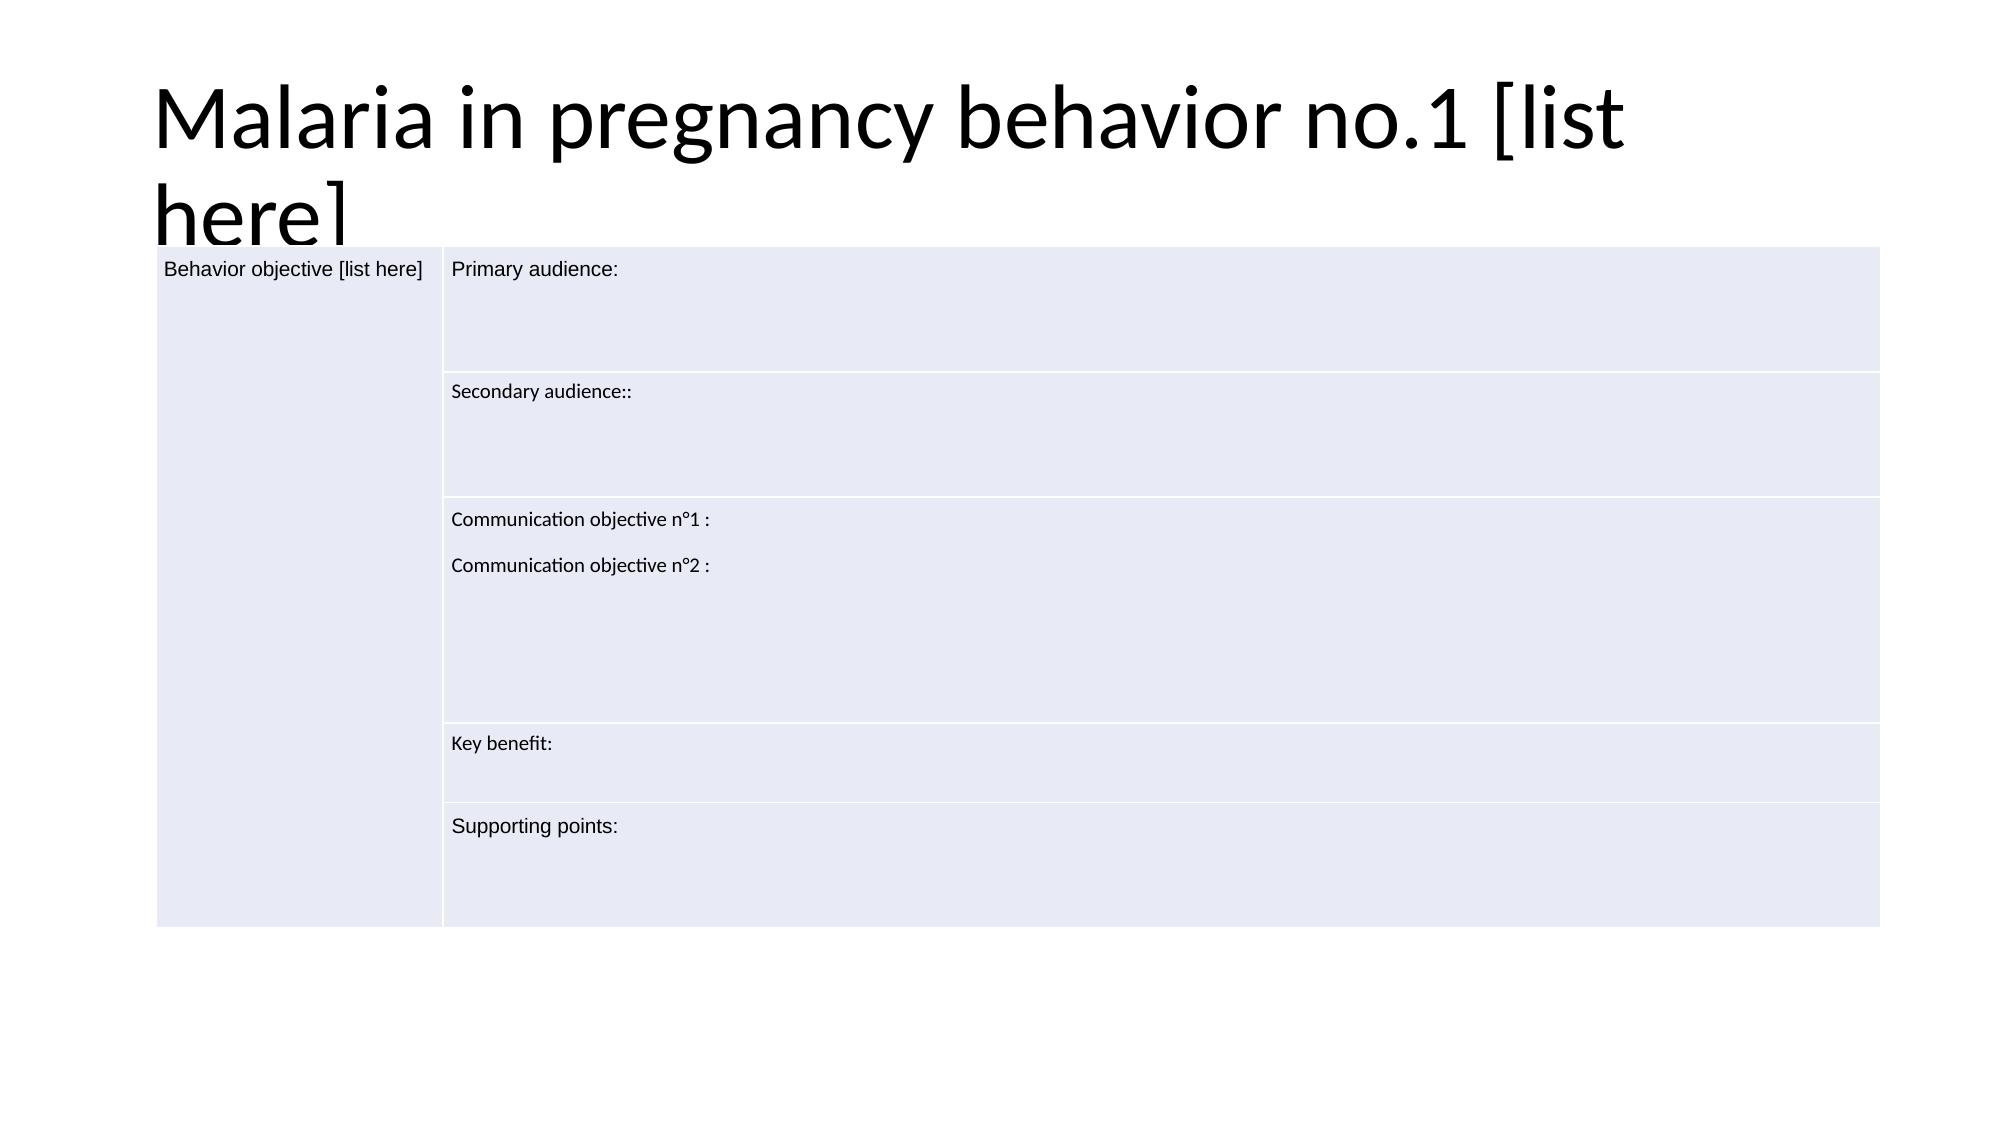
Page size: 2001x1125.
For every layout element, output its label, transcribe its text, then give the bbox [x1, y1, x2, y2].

table_cell Supporting points: [444, 803, 1880, 927]
table_cell Key benefit: [444, 724, 1880, 802]
table_cell Secondary audience:: [444, 373, 1880, 496]
table_header Primary audience: [444, 247, 1880, 371]
title Malaria in pregnancy behavior no.1 [list here] [137, 59, 1863, 278]
table_cell Communication objective n°1 : Communication objective n°2 : [444, 498, 1880, 722]
table_header Behavior objective [list here] [157, 247, 442, 927]
